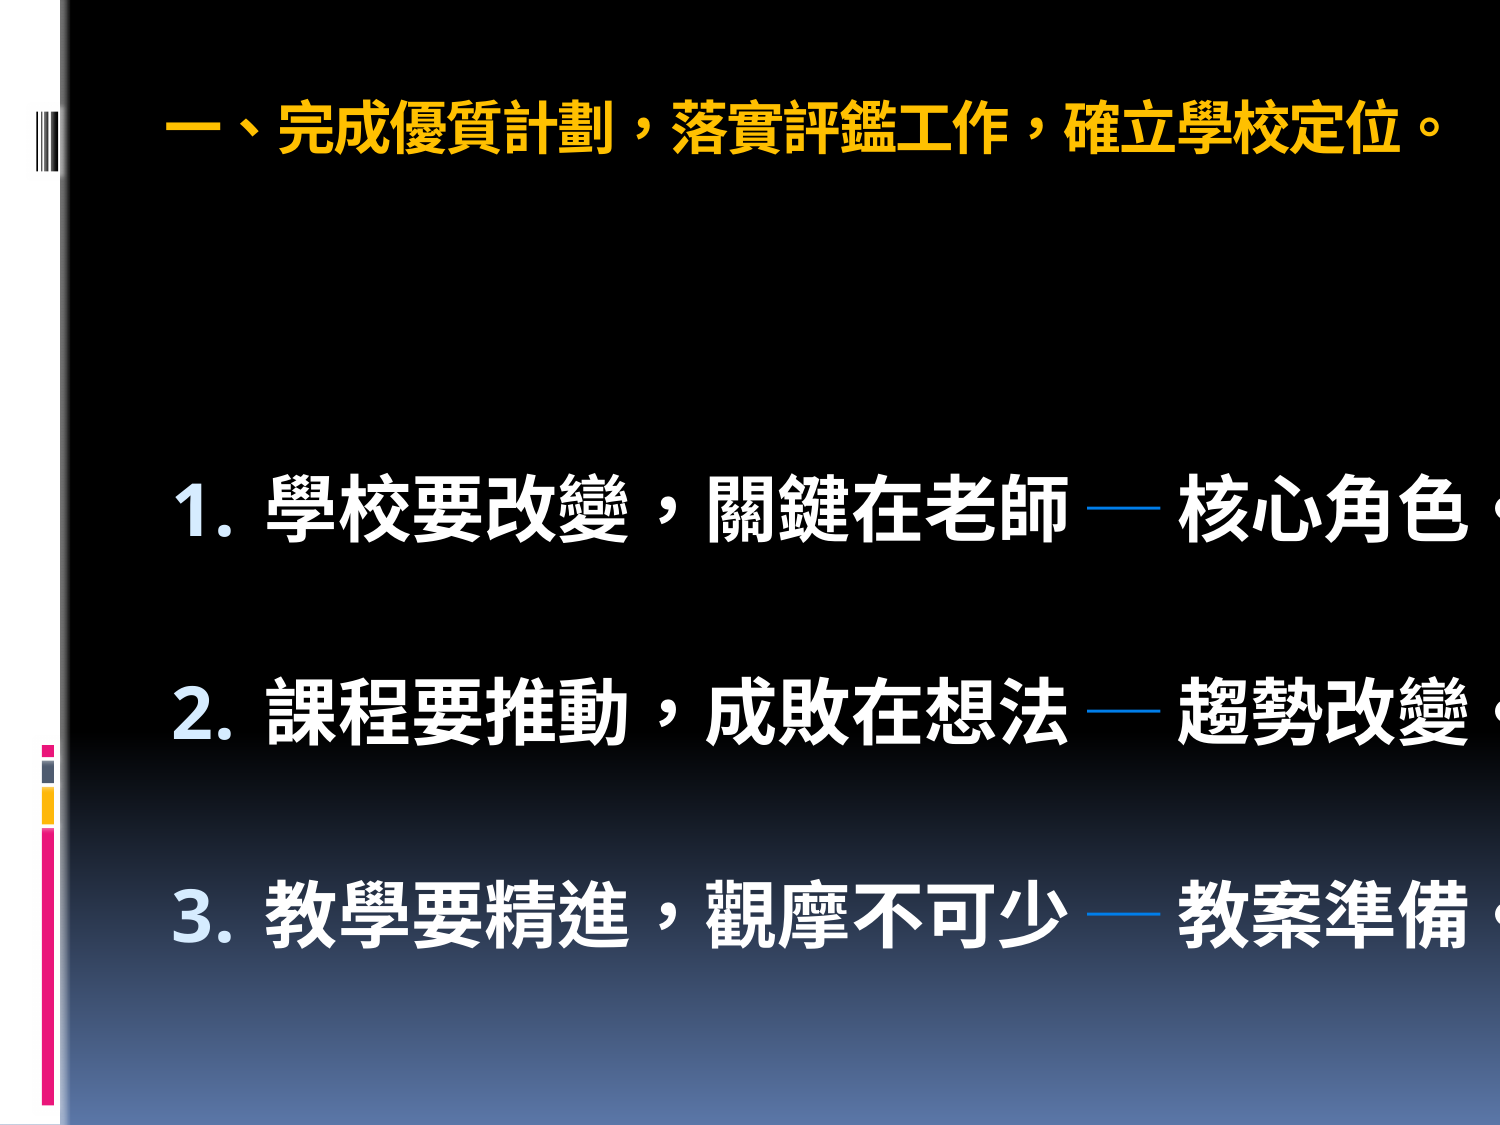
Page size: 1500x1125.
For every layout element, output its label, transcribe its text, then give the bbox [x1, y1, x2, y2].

title 一、完成優質計劃，落實評鑑工作，確立學校定位。 [150, 83, 1425, 234]
list 學校要改變，關鍵在老師 ─ 核心角色。 課程要推動，成敗在想法 ─ 趨勢改變。 教學要精進，觀摩不可少 ─ 教案準備。 [157, 349, 1495, 1035]
